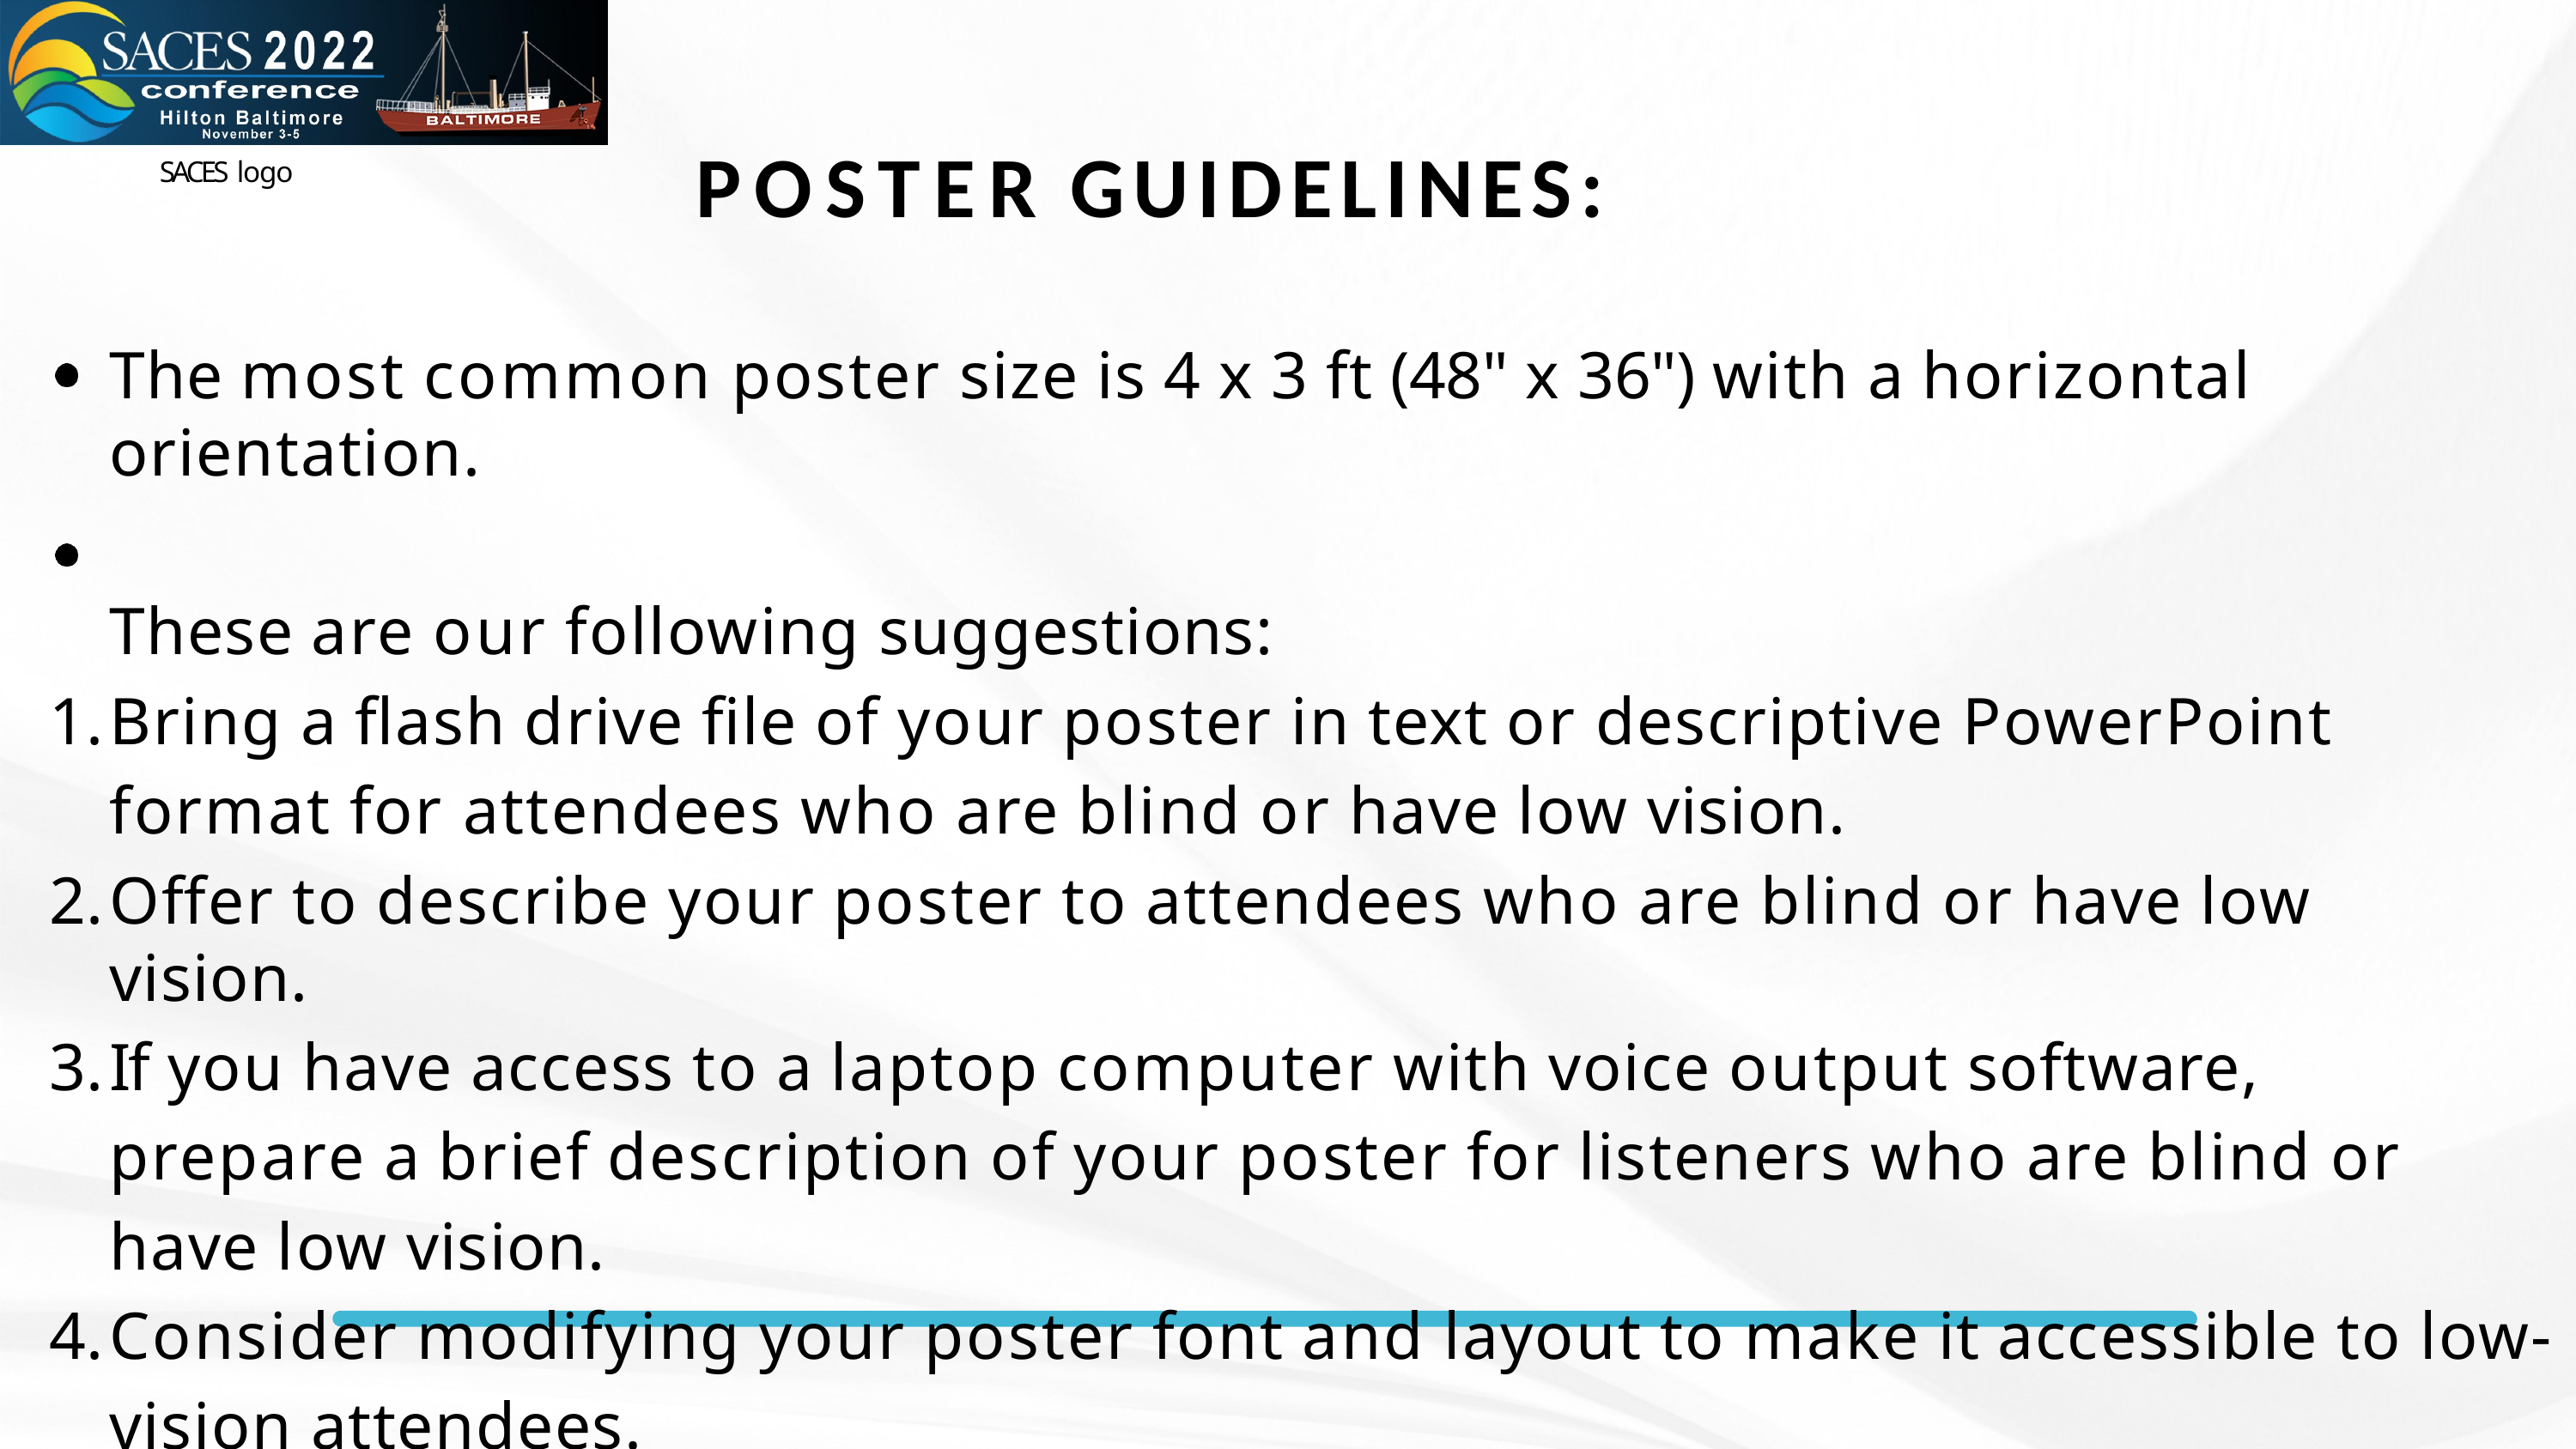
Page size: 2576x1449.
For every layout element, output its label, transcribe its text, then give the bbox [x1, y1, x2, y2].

text_box The most common poster size is 4 x 3 ft (48" x 36") with a horizontal orientation. These are our following suggestions: Bring a flash drive file of your poster in text or descriptive PowerPoint format for attendees who are blind or have low vision. Offer to describe your poster to attendees who are blind or have low vision. If you have access to a laptop computer with voice output software, prepare a brief description of your poster for listeners who are blind or have low vision. Consider modifying your poster font and layout to make it accessible to low-vision attendees. [47, 332, 2566, 1449]
picture [54, 363, 78, 387]
title POSTER GUIDELINES: [693, 54, 1979, 374]
text_box SACES logo [157, 152, 307, 188]
picture [0, 0, 2576, 1449]
picture [54, 543, 78, 567]
